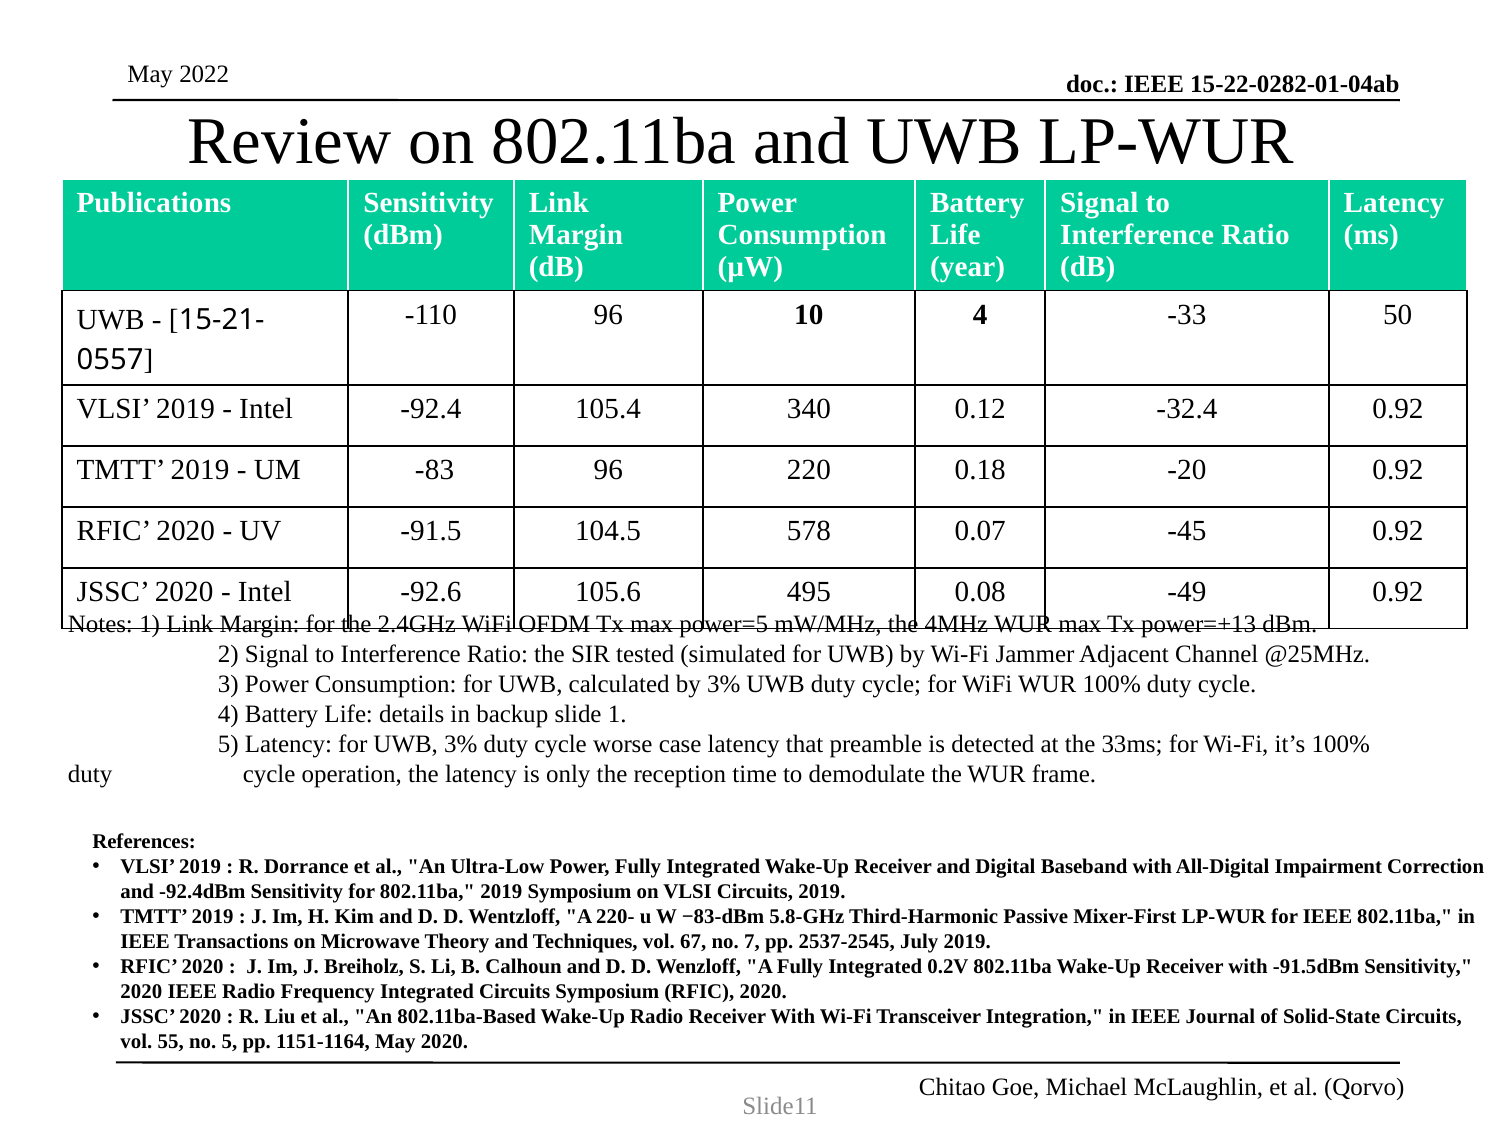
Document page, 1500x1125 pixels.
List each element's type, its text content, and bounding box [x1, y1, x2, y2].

table_cell -45 [1046, 508, 1328, 567]
table_cell 220 [704, 447, 914, 506]
table_cell -110 [349, 291, 513, 384]
table_cell 340 [704, 386, 914, 445]
table_cell 50 [1330, 291, 1466, 384]
table_cell -49 [1046, 569, 1328, 600]
table_cell 0.08 [916, 569, 1044, 600]
table_cell 0.92 [1330, 569, 1466, 628]
text_box References: VLSI’ 2019 : R. Dorrance et al., "An Ultra-Low Power, Fully Integrated Wake-Up Receiver and Digital Baseband with All-Digital Impairment Correction and -92.4dBm Sensitivity for 802.11ba," 2019 Symposium on VLSI Circuits, 2019. TMTT’ 2019 : J. Im, H. Kim and D. D. Wentzloff, "A 220- u W −83-dBm 5.8-GHz Third-Harmonic Passive Mixer-First LP-WUR for IEEE 802.11ba," in IEEE Transactions on Microwave Theory and Techniques, vol. 67, no. 7, pp. 2537-2545, July 2019. RFIC’ 2020 : J. Im, J. Breiholz, S. Li, B. Calhoun and D. D. Wenzloff, "A Fully Integrated 0.2V 802.11ba Wake-Up Receiver with -91.5dBm Sensitivity," 2020 IEEE Radio Frequency Integrated Circuits Symposium (RFIC), 2020. JSSC’ 2020 : R. Liu et al., "An 802.11ba-Based Wake-Up Radio Receiver With Wi-Fi Transceiver Integration," in IEEE Journal of Solid-State Circuits, vol. 55, no. 5, pp. 1151-1164, May 2020. [77, 820, 1500, 1060]
table_cell 0.92 [1330, 508, 1466, 567]
table_header Battery Life (year) [916, 180, 1044, 290]
table_cell RFIC’ 2020 - UV [63, 508, 347, 567]
table_cell 495 [704, 569, 914, 600]
table_header Power Consumption (µW) [704, 180, 914, 290]
table_cell 105.6 [515, 569, 702, 600]
table_cell -91.5 [349, 508, 513, 567]
table_cell 578 [704, 508, 914, 567]
table_header Sensitivity (dBm) [349, 180, 513, 290]
table_cell -20 [1046, 447, 1328, 506]
table_cell 0.92 [1330, 386, 1466, 445]
table_cell 0.07 [916, 508, 1044, 567]
table_header Publications [63, 180, 347, 290]
table_cell -92.4 [349, 386, 513, 445]
table_header Signal to Interference Ratio (dB) [1046, 180, 1328, 290]
table_cell 105.4 [515, 386, 702, 445]
table_cell 4 [916, 291, 1044, 384]
text_box Notes: 1) Link Margin: for the 2.4GHz WiFi OFDM Tx max power=5 mW/MHz, the 4MHz WUR max Tx power=+13 dBm. 2) Signal to Interference Ratio: the SIR tested (simulated for UWB) by Wi-Fi Jammer Adjacent Channel @25MHz. 3) Power Consumption: for UWB, calculated by 3% UWB duty cycle; for WiFi WUR 100% duty cycle. 4) Battery Life: details in backup slide 1. 5) Latency: for UWB, 3% duty cycle worse case latency that preamble is detected at the 33ms; for Wi-Fi, it’s 100% duty cycle operation, the latency is only the reception time to demodulate the WUR frame. [53, 600, 1400, 795]
table_cell -92.6 [349, 569, 513, 600]
table_cell TMTT’ 2019 - UM [63, 447, 347, 506]
table_cell 0.92 [1330, 447, 1466, 506]
slide_number Slide11 [696, 1072, 833, 1125]
table_header Link Margin (dB) [515, 180, 702, 290]
table_cell JSSC’ 2020 - Intel [63, 569, 347, 600]
table_cell 0.18 [916, 447, 1044, 506]
table_cell 10 [704, 291, 914, 384]
table_cell UWB - [15-21-0557] [63, 291, 347, 384]
table_cell -33 [1046, 291, 1328, 384]
table_cell 0.12 [916, 386, 1044, 445]
text_box Review on 802.11ba and UWB LP-WUR [112, 90, 1388, 178]
table_cell -32.4 [1046, 386, 1328, 445]
table_cell 104.5 [515, 508, 702, 567]
table_cell 96 [515, 291, 702, 384]
table_cell 96 [515, 447, 702, 506]
table_cell -83 [349, 447, 513, 506]
table_cell VLSI’ 2019 - Intel [63, 386, 347, 445]
table_header Latency (ms) [1330, 180, 1466, 290]
